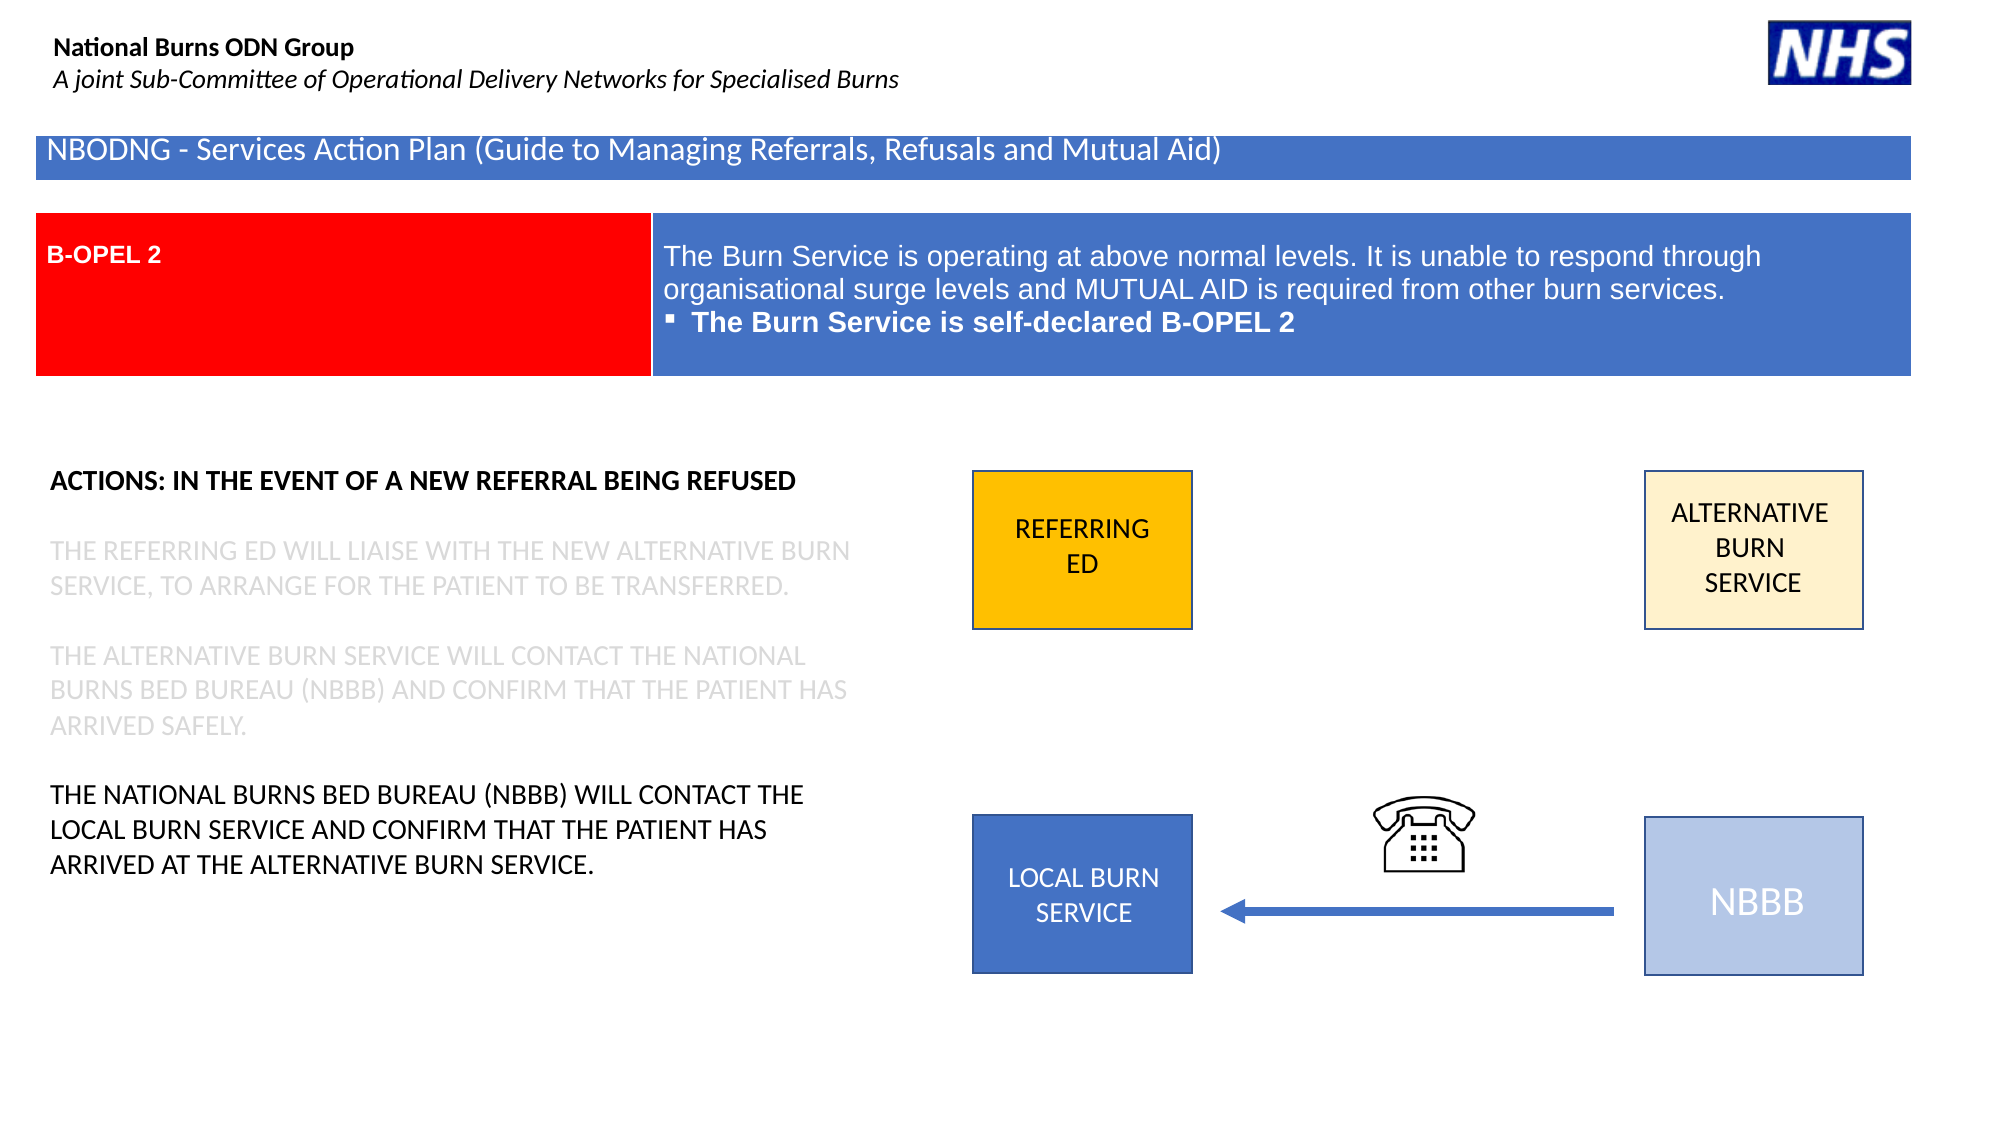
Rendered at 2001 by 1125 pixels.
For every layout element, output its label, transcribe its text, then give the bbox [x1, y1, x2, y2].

table_header The Burn Service is operating at above normal levels. It is unable to respond through organisational surge levels and MUTUAL AID is required from other burn services. The Burn Service is self-declared B-OPEL 2 [653, 213, 1911, 376]
text_box LOCAL BURN SERVICE [976, 851, 1192, 936]
text_box National Burns ODN Group A joint Sub-Committee of Operational Delivery Networks for Specialised Burns [35, 20, 1926, 104]
text_box REFERRING ED [997, 501, 1168, 587]
picture [1361, 772, 1486, 897]
text_box [1644, 470, 1864, 630]
table_header NBODNG - Services Action Plan (Guide to Managing Referrals, Refusals and Mutual Aid) [36, 136, 1911, 180]
picture [1767, 20, 1912, 85]
text_box [1644, 816, 1864, 976]
table_header B-OPEL 2 [36, 213, 651, 376]
text_box [972, 814, 1193, 974]
text_box ALTERNATIVE BURN SERVICE [1644, 485, 1863, 606]
text_box NBBB [1665, 866, 1850, 932]
text_box ACTIONS: IN THE EVENT OF A NEW REFERRAL BEING REFUSED THE REFERRING ED WILL LIAISE WITH THE NEW ALTERNATIVE BURN SERVICE, TO ARRANGE FOR THE PATIENT TO BE TRANSFERRED. THE ALTERNATIVE BURN SERVICE WILL CONTACT THE NATIONAL BURNS BED BUREAU (NBBB) AND CONFIRM THAT THE PATIENT HAS ARRIVED SAFELY. THE NATIONAL BURNS BED BUREAU (NBBB) WILL CONTACT THE LOCAL BURN SERVICE AND CONFIRM THAT THE PATIENT HAS ARRIVED AT THE ALTERNATIVE BURN SERVICE. [35, 453, 884, 888]
text_box [972, 470, 1193, 630]
text_box LOCAL BURN SERVICE [1193, 851, 1203, 936]
